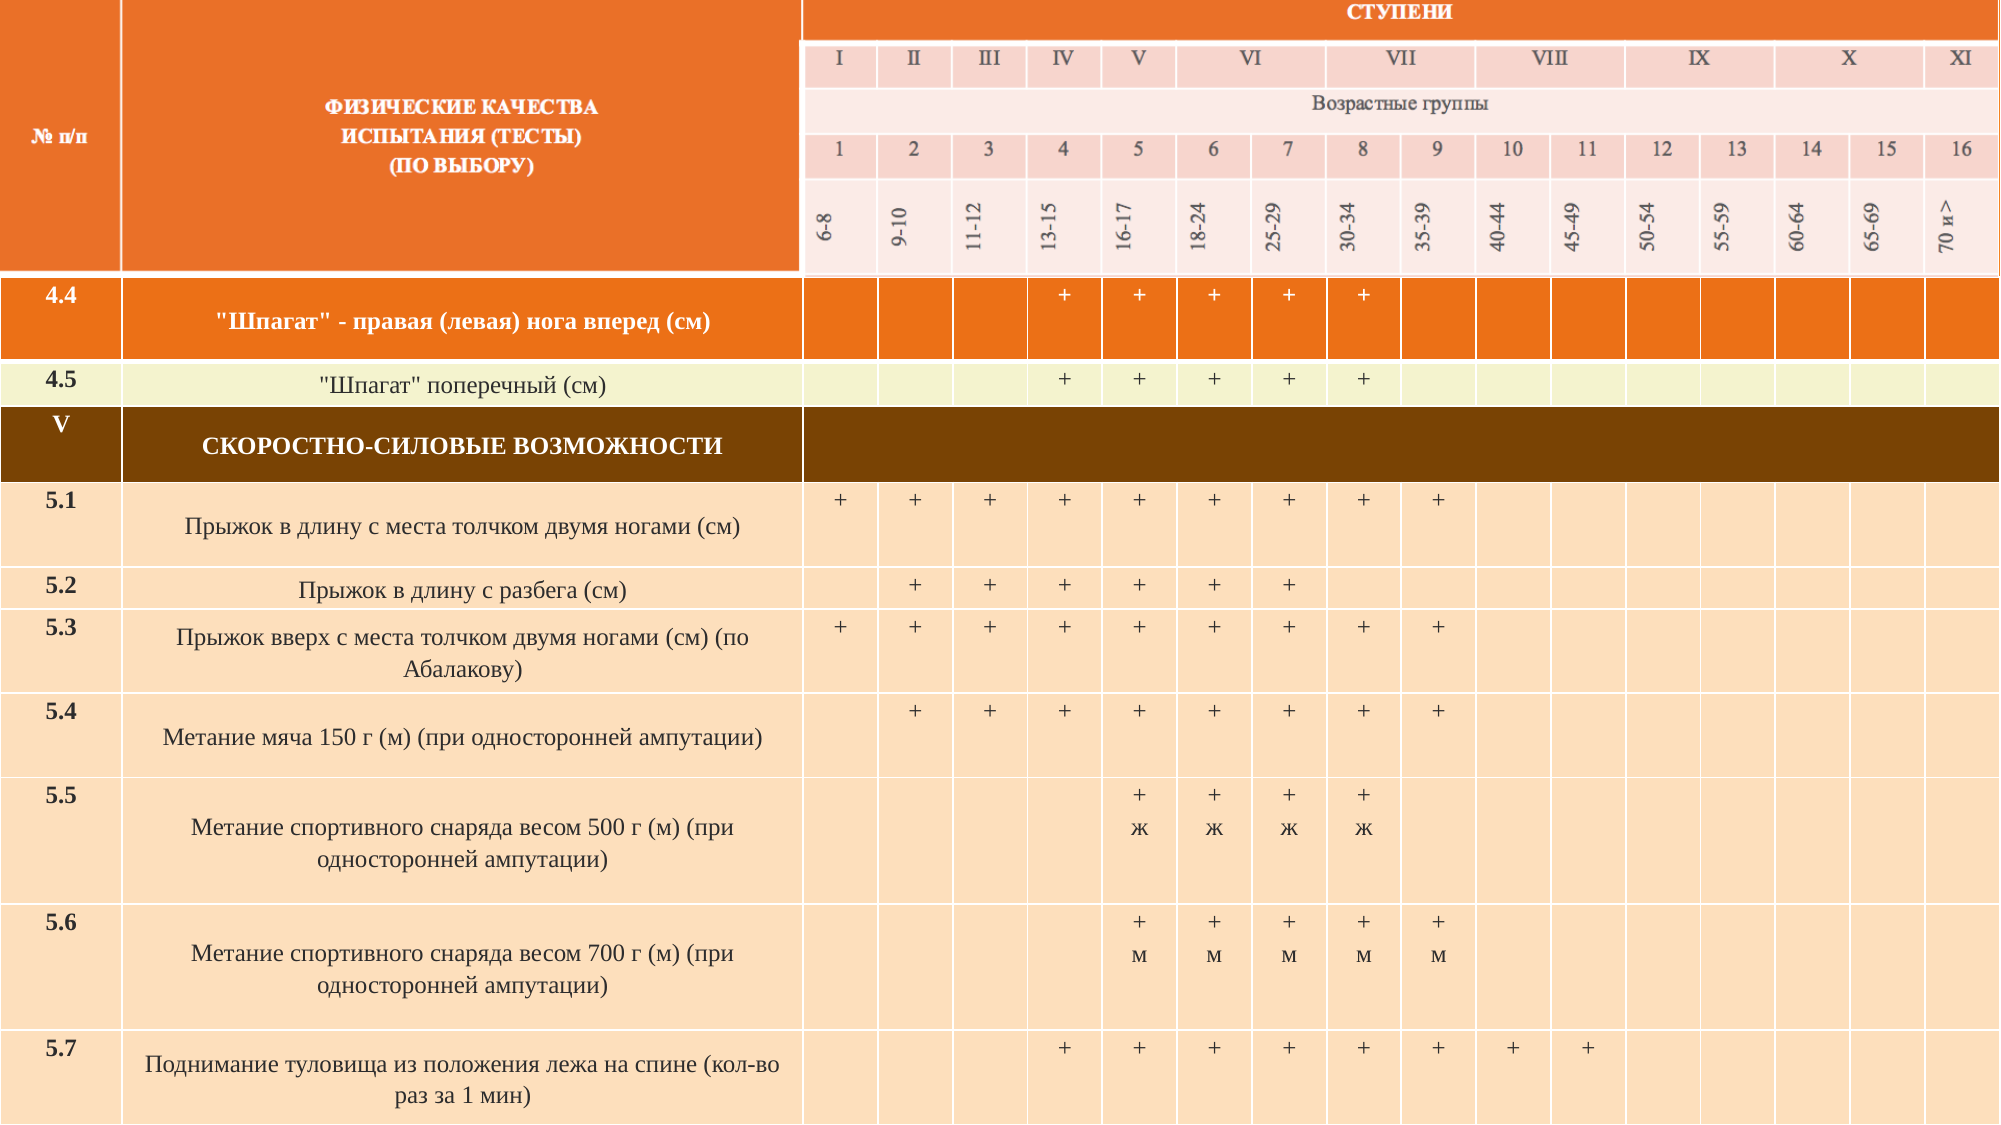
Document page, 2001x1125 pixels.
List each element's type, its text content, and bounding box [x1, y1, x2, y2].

table_header [1552, 278, 1625, 359]
table_cell + [1328, 483, 1400, 566]
table_cell [1776, 778, 1849, 903]
table_header + [1103, 278, 1176, 359]
table_cell + [879, 694, 952, 777]
table_cell + [1028, 694, 1101, 777]
table_cell 4.5 [1, 364, 121, 405]
table_cell [1926, 568, 1999, 608]
table_cell [1851, 610, 1924, 692]
table_header + [1028, 278, 1101, 359]
table_cell 5.6 [1, 905, 121, 1029]
table_cell + [954, 610, 1027, 692]
table_cell [1776, 694, 1849, 777]
table_cell + [1028, 568, 1101, 608]
table_cell [1477, 905, 1550, 1029]
table_cell [1776, 905, 1849, 1029]
table_cell + [1178, 568, 1251, 608]
table_cell + [1402, 694, 1475, 777]
table_cell [1627, 694, 1700, 777]
table_cell + [1178, 1031, 1251, 1124]
table_header + [1253, 278, 1326, 359]
table_cell + [1103, 610, 1176, 692]
table_cell [1627, 568, 1700, 608]
table_cell [804, 694, 877, 777]
table_cell + [1103, 694, 1176, 777]
table_header [879, 278, 952, 359]
table_cell [879, 905, 952, 1029]
table_cell + [1253, 568, 1326, 608]
table_cell + м [1253, 905, 1326, 1029]
table_header [1701, 278, 1774, 359]
table_cell [1776, 610, 1849, 692]
table_cell [1701, 1031, 1774, 1124]
table_header + [1178, 278, 1251, 359]
table_cell + [1402, 483, 1475, 566]
table_cell [804, 407, 1999, 482]
table_header 4.4 [1, 278, 121, 359]
table_cell + м [1328, 905, 1400, 1029]
table_cell + [1028, 364, 1101, 405]
table_cell V [1, 407, 121, 482]
table_cell [1028, 778, 1101, 903]
table_cell + [954, 568, 1027, 608]
table_cell [1477, 364, 1550, 405]
table_cell + [879, 568, 952, 608]
table_cell Прыжок вверх с места толчком двумя ногами (см) (по Абалакову) [123, 610, 802, 692]
table_cell + [1103, 483, 1176, 566]
table_cell [804, 568, 877, 608]
table_cell 5.2 [1, 568, 121, 608]
table_header [1926, 278, 1999, 359]
table_header [1776, 278, 1849, 359]
table_cell + м [1178, 905, 1251, 1029]
table_cell [1627, 610, 1700, 692]
table_cell [1627, 364, 1700, 405]
table_cell [1851, 364, 1924, 405]
table_cell + [804, 483, 877, 566]
table_cell + [1402, 1031, 1475, 1124]
table_cell [954, 778, 1027, 903]
table_cell [1627, 1031, 1700, 1124]
table_cell [1028, 905, 1101, 1029]
table_cell Метание спортивного снаряда весом 500 г (м) (при односторонней ампутации) [123, 778, 802, 903]
table_cell + м [1402, 905, 1475, 1029]
table_cell + [1103, 568, 1176, 608]
table_cell + [1328, 1031, 1400, 1124]
table_header + [1328, 278, 1400, 359]
table_cell [1627, 483, 1700, 566]
table_cell + [879, 610, 952, 692]
table_cell + [1178, 694, 1251, 777]
table_cell [1926, 364, 1999, 405]
table_cell [1776, 568, 1849, 608]
table_cell + м [1103, 905, 1176, 1029]
table_cell [1402, 364, 1475, 405]
table_cell + [1552, 1031, 1625, 1124]
table_cell 5.3 [1, 610, 121, 692]
table_cell + [1028, 1031, 1101, 1124]
table_cell [804, 778, 877, 903]
table_cell Прыжок в длину с места толчком двумя ногами (см) [123, 483, 802, 566]
table_cell + [1178, 483, 1251, 566]
table_cell [1701, 364, 1774, 405]
table_cell [804, 364, 877, 405]
table_cell [1776, 1031, 1849, 1124]
table_cell [1701, 483, 1774, 566]
table_cell + [804, 610, 877, 692]
table_cell Прыжок в длину с разбега (см) [123, 568, 802, 608]
table_cell [1627, 905, 1700, 1029]
table_cell Метание спортивного снаряда весом 700 г (м) (при односторонней ампутации) [123, 905, 802, 1029]
table_cell [1477, 694, 1550, 777]
table_cell [879, 1031, 952, 1124]
table_cell [804, 905, 877, 1029]
table_cell + [1328, 694, 1400, 777]
table_cell [1552, 364, 1625, 405]
table_cell 5.5 [1, 778, 121, 903]
table_cell "Шпагат" поперечный (см) [123, 364, 802, 405]
table_cell 5.4 [1, 694, 121, 777]
table_cell Метание мяча 150 г (м) (при односторонней ампутации) [123, 694, 802, 777]
table_cell [954, 364, 1027, 405]
table_cell [954, 905, 1027, 1029]
table_cell [1627, 778, 1700, 903]
table_cell + [954, 694, 1027, 777]
table_cell + [1253, 364, 1326, 405]
table_cell [1851, 905, 1924, 1029]
table_cell + [1028, 483, 1101, 566]
table_cell СКОРОСТНО-СИЛОВЫЕ ВОЗМОЖНОСТИ [123, 407, 802, 482]
table_cell [1776, 483, 1849, 566]
table_cell [1851, 694, 1924, 777]
table_cell + [1253, 610, 1326, 692]
table_cell [1552, 483, 1625, 566]
table_cell [1477, 483, 1550, 566]
table_cell [1477, 778, 1550, 903]
table_cell + [1328, 610, 1400, 692]
table_cell [1926, 905, 1999, 1029]
table_cell + [1253, 1031, 1326, 1124]
table_cell [1926, 1031, 1999, 1124]
table_header "Шпагат" - правая (левая) нога вперед (см) [123, 278, 802, 359]
table_cell [1926, 610, 1999, 692]
table_cell [1402, 778, 1475, 903]
table_cell [879, 364, 952, 405]
table_cell [1477, 568, 1550, 608]
table_cell [1851, 483, 1924, 566]
table_cell + ж [1328, 778, 1400, 903]
table_cell [1851, 568, 1924, 608]
table_cell 5.7 [1, 1031, 121, 1124]
table_cell 5.1 [1, 483, 121, 566]
table_header [1402, 278, 1475, 359]
table_cell + ж [1253, 778, 1326, 903]
table_cell [1851, 778, 1924, 903]
table_cell Поднимание туловища из положения лежа на спине (кол-во раз за 1 мин) [123, 1031, 802, 1124]
table_cell [1926, 483, 1999, 566]
table_cell + ж [1103, 778, 1176, 903]
table_cell [1552, 905, 1625, 1029]
table_cell + [879, 483, 952, 566]
table_cell [1701, 610, 1774, 692]
table_cell + [954, 483, 1027, 566]
table_cell [1552, 694, 1625, 777]
table_cell + [1103, 1031, 1176, 1124]
table_cell [1477, 610, 1550, 692]
table_cell [1926, 778, 1999, 903]
table_cell [1552, 778, 1625, 903]
table_cell + [1477, 1031, 1550, 1124]
table_header [954, 278, 1027, 359]
table_header [1851, 278, 1924, 359]
table_cell + [1328, 364, 1400, 405]
table_cell + [1178, 610, 1251, 692]
table_cell [804, 1031, 877, 1124]
table_cell [1926, 694, 1999, 777]
table_cell + [1253, 483, 1326, 566]
table_cell [879, 778, 952, 903]
table_cell [1776, 364, 1849, 405]
table_cell + [1103, 364, 1176, 405]
table_header [804, 278, 877, 359]
table_cell [1328, 568, 1400, 608]
table_cell + [1253, 694, 1326, 777]
table_cell [1701, 694, 1774, 777]
table_cell [1701, 778, 1774, 903]
table_cell [1701, 905, 1774, 1029]
table_cell [1701, 568, 1774, 608]
table_cell [954, 1031, 1027, 1124]
picture [0, 0, 1999, 278]
table_cell [1552, 610, 1625, 692]
table_cell + [1028, 610, 1101, 692]
table_header [1477, 278, 1550, 359]
table_cell + [1178, 364, 1251, 405]
table_cell + ж [1178, 778, 1251, 903]
table_cell [1851, 1031, 1924, 1124]
table_cell [1402, 568, 1475, 608]
table_header [1627, 278, 1700, 359]
table_cell + [1402, 610, 1475, 692]
table_cell [1552, 568, 1625, 608]
